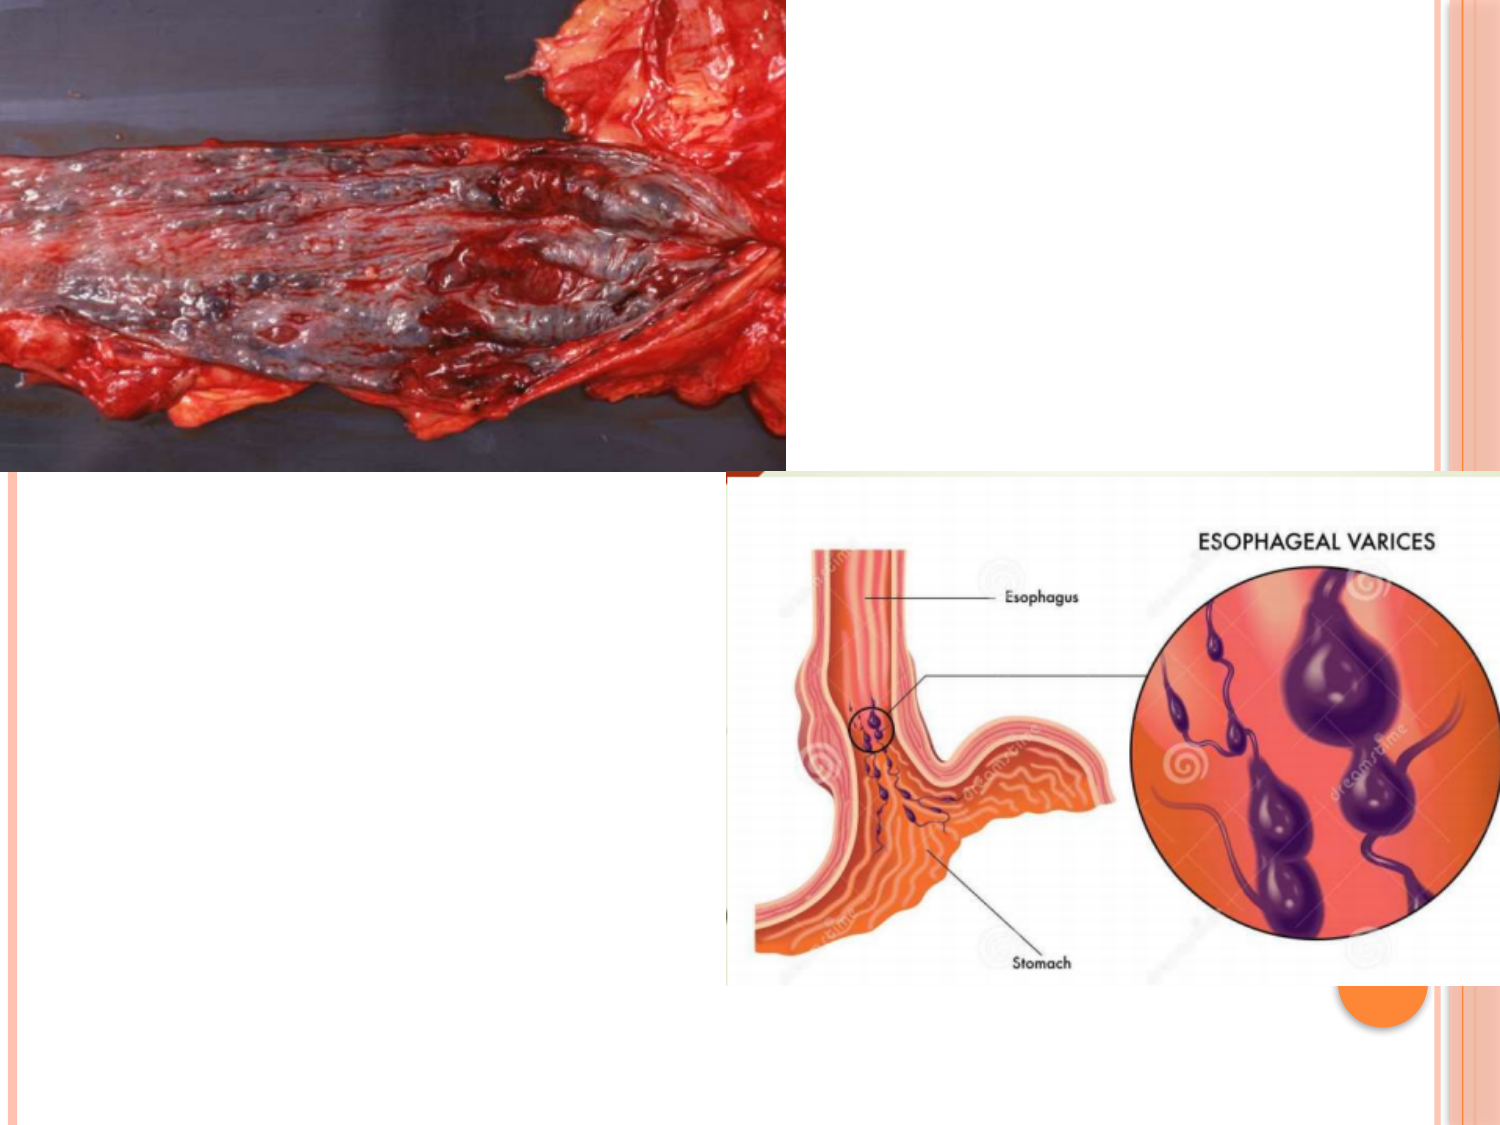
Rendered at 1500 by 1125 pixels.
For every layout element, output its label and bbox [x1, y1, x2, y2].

picture [0, 0, 786, 473]
list [725, 471, 1500, 987]
